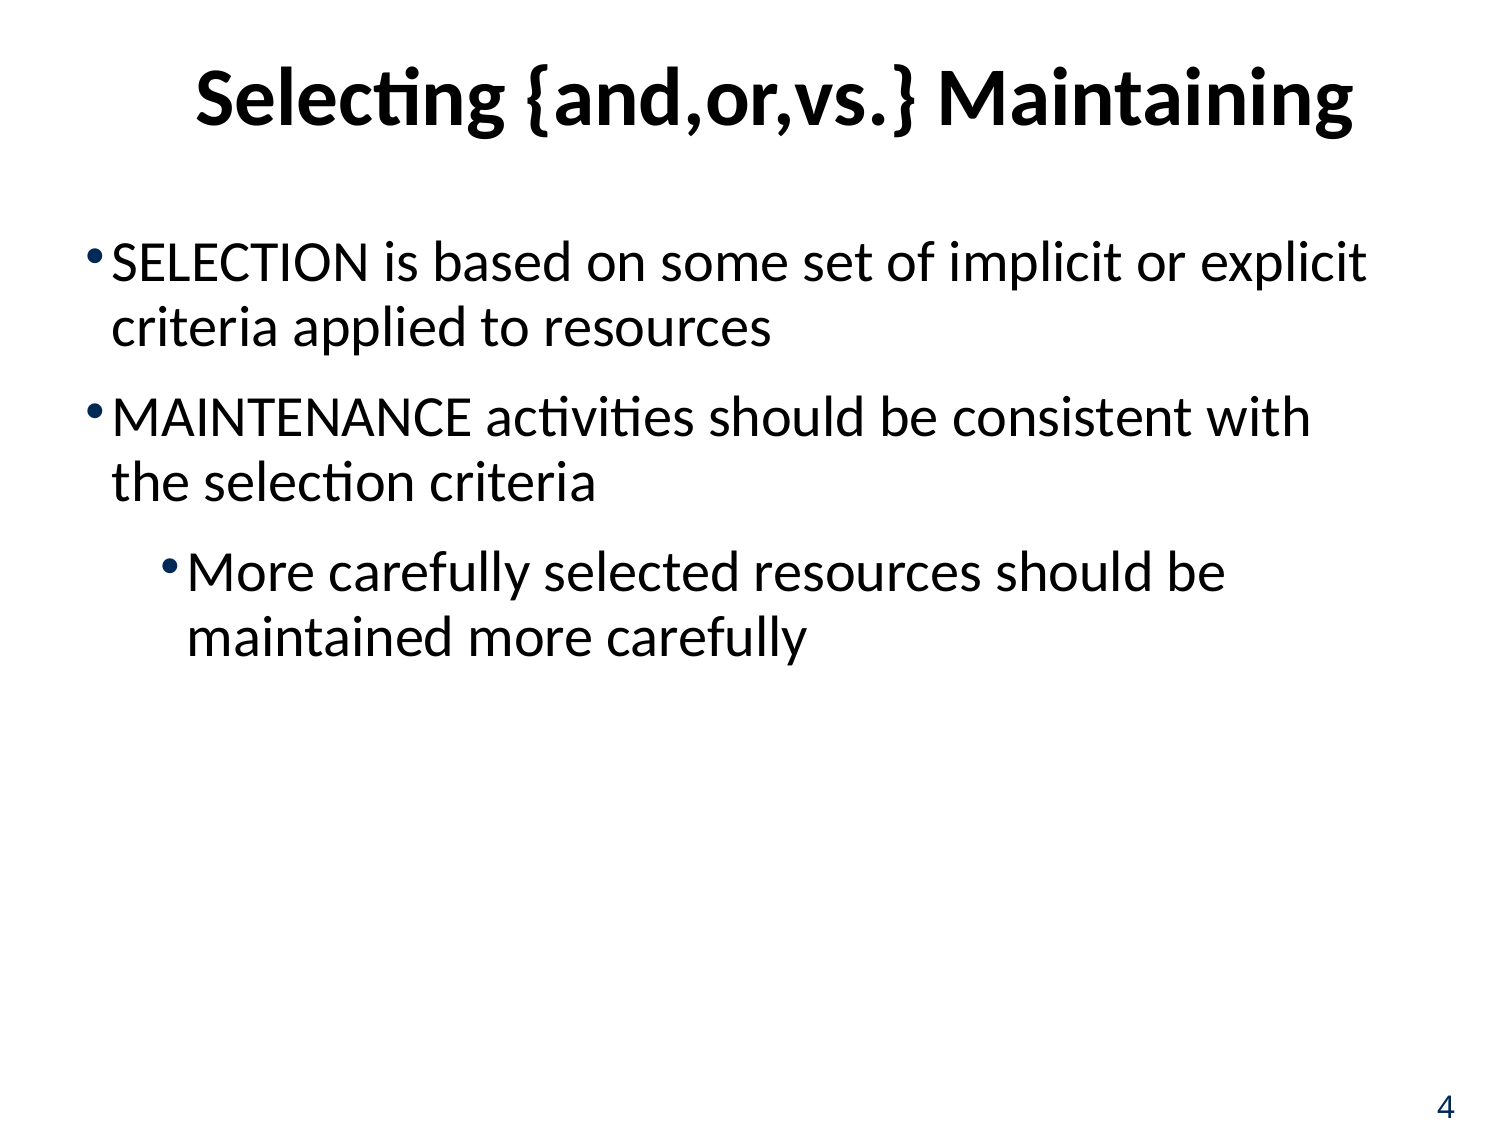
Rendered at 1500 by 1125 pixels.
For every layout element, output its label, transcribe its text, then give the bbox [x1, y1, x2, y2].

text_box 4 [1438, 1081, 1454, 1119]
text_box SELECTION is based on some set of implicit or explicit criteria applied to resources MAINTENANCE activities should be consistent with the selection criteria More carefully selected resources should be maintained more carefully [74, 224, 1394, 675]
title Selecting {and,or,vs.} Maintaining [99, 0, 1450, 196]
